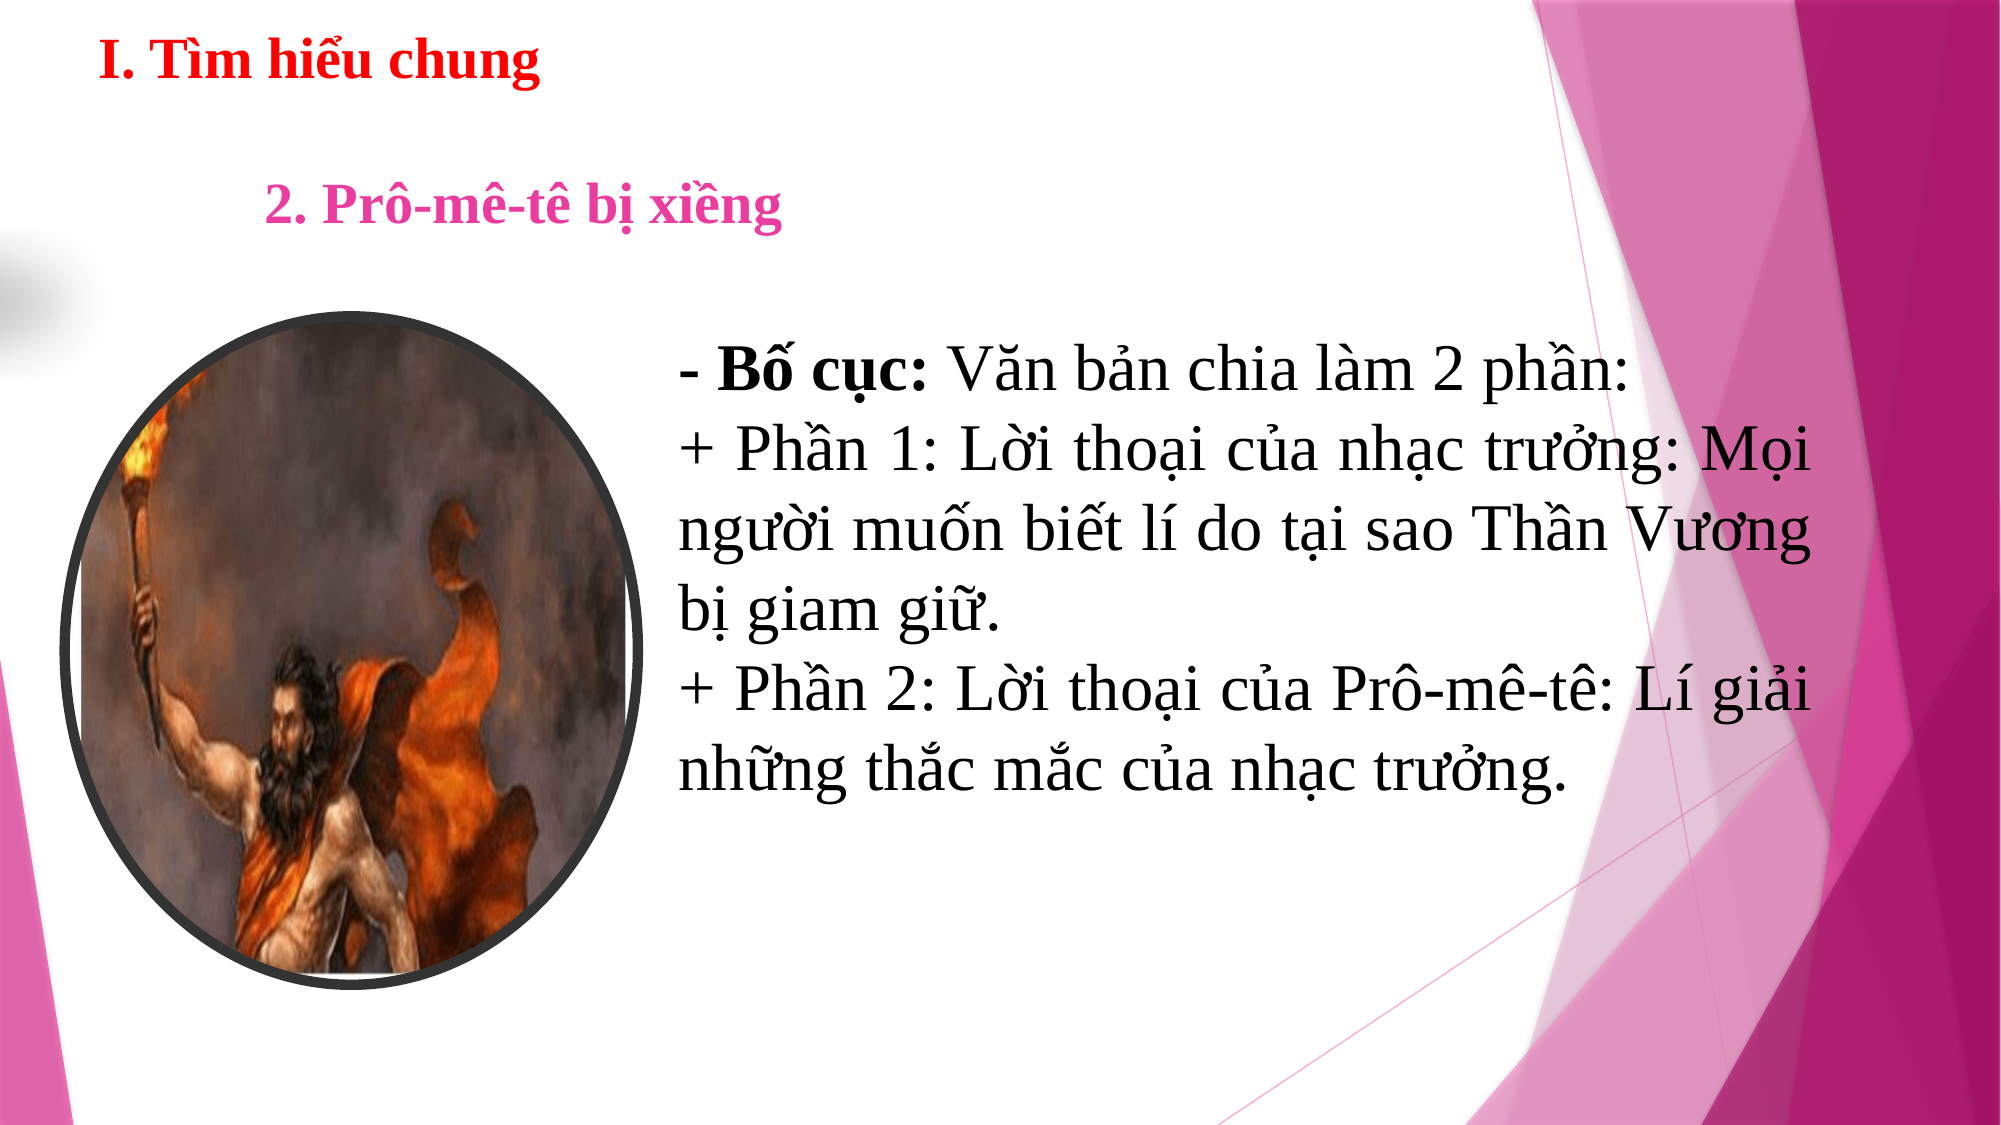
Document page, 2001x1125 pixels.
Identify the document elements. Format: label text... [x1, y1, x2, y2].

text_box 2. Prô-mê-tê bị xiềng [249, 157, 798, 243]
text_box I. Tìm hiểu chung [83, 45, 571, 98]
text_box - Bố cục: Văn bản chia làm 2 phần: + Phần 1: Lời thoại của nhạc trưởng: Mọi người muốn biết lí do tại sao Thần Vương bị giam giữ. + Phần 2: Lời thoại của Prô-mê-tê: Lí giải những thắc mắc của nhạc trưởng. [663, 316, 1829, 811]
picture [64, 315, 639, 986]
